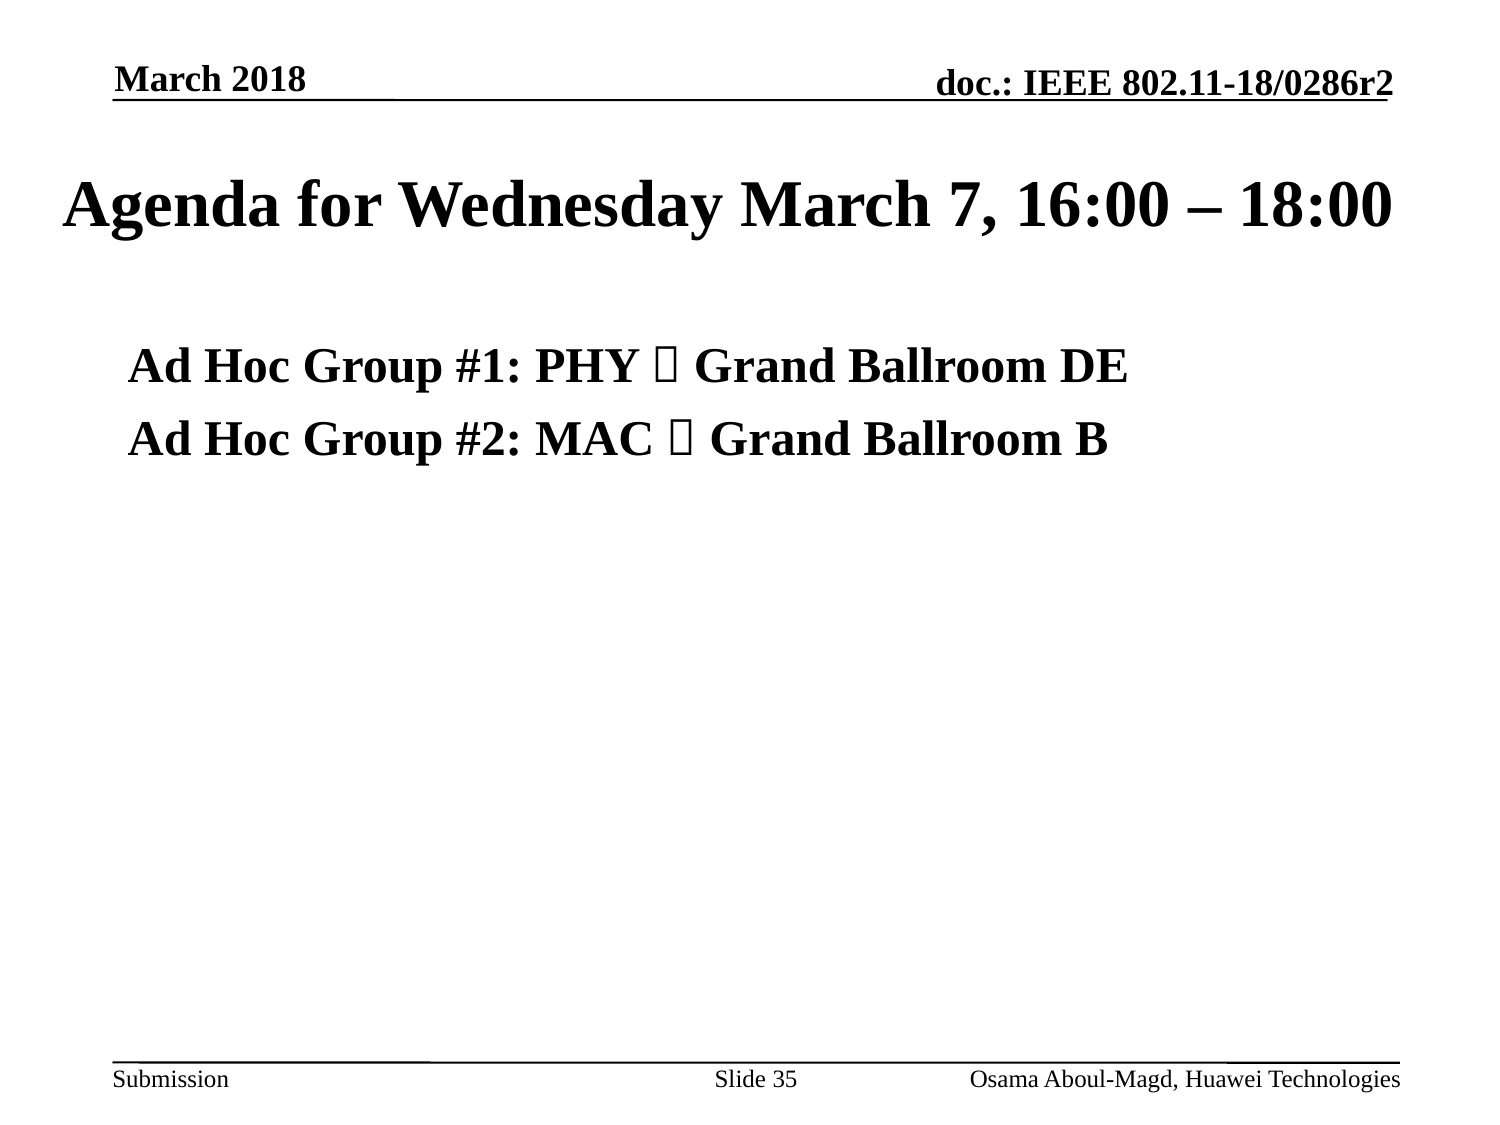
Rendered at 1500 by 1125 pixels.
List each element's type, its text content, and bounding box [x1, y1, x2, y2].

title Agenda for Wednesday March 7, 16:00 – 18:00 [24, 112, 1451, 288]
footer Osama Aboul-Magd, Huawei Technologies [878, 1061, 1402, 1093]
list Ad Hoc Group #1: PHY  Grand Ballroom DE Ad Hoc Group #2: MAC  Grand Ballroom B [112, 324, 1388, 1000]
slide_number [114, 54, 423, 100]
slide_number Slide 35 [712, 1061, 800, 1123]
